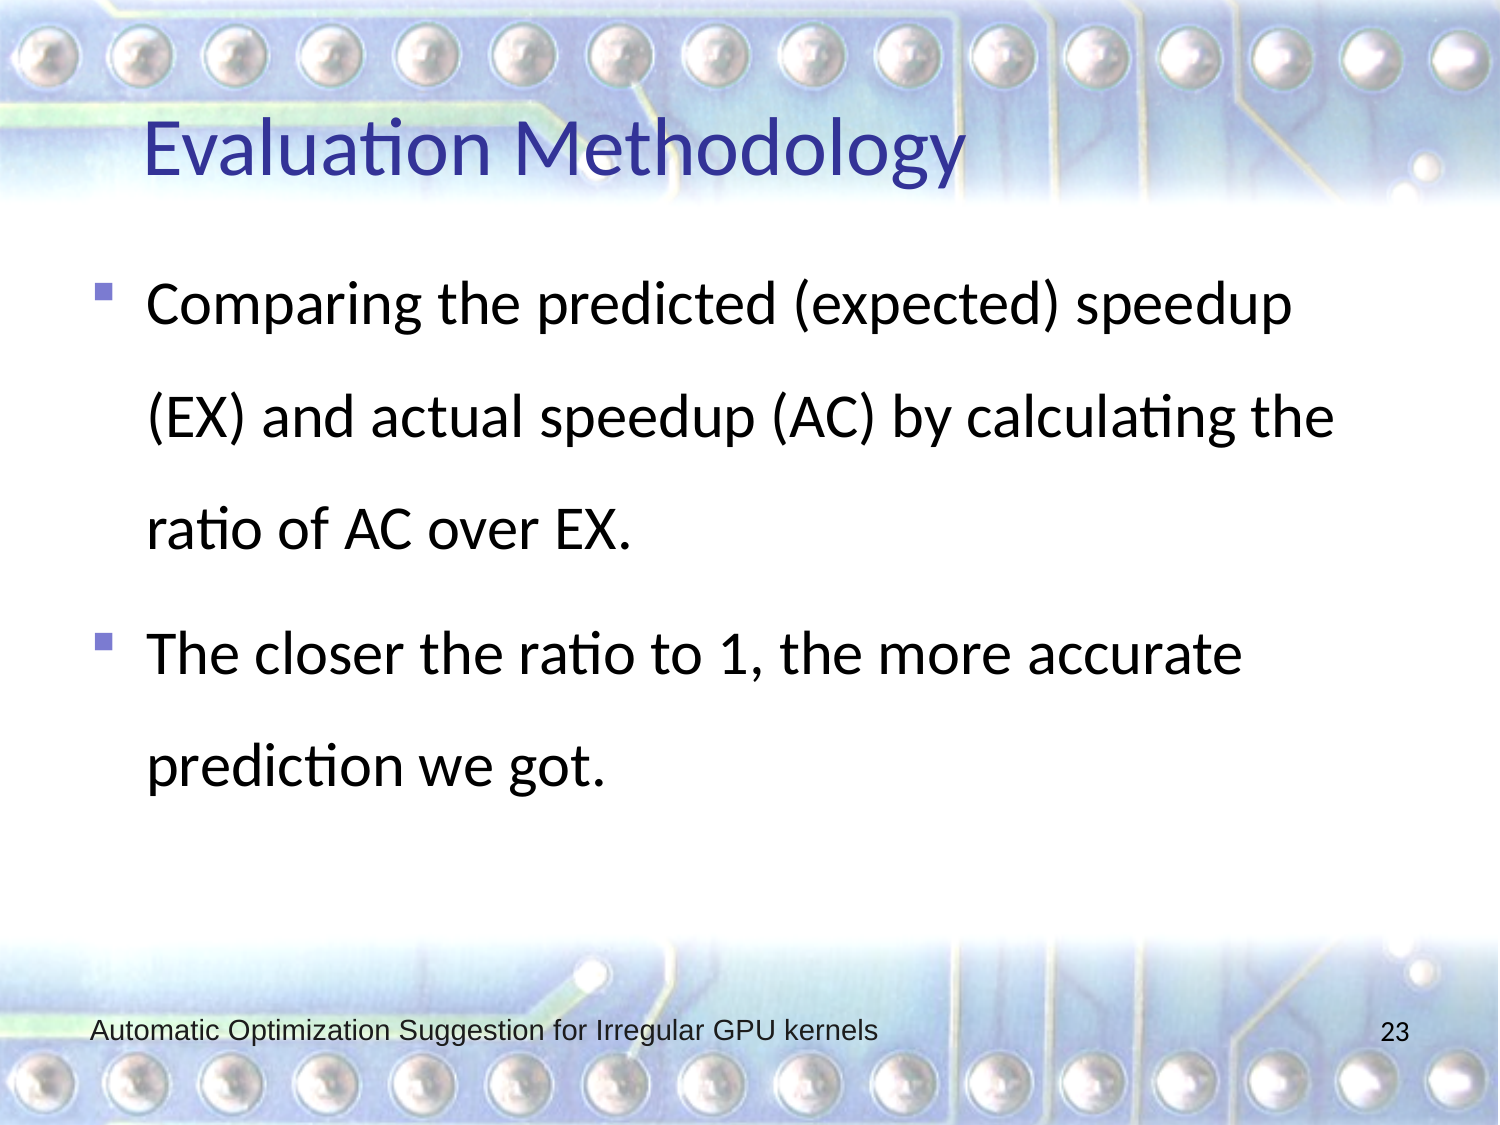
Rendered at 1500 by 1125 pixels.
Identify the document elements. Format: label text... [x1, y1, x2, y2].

slide_number 23 [1112, 979, 1426, 1055]
list Comparing the predicted (expected) speedup (EX) and actual speedup (AC) by calculating the ratio of AC over EX. The closer the ratio to 1, the more accurate prediction we got. [74, 216, 1425, 953]
title Evaluation Methodology [74, 89, 1426, 195]
slide_number Automatic Optimization Suggestion for Irregular GPU kernels [74, 978, 1113, 1055]
